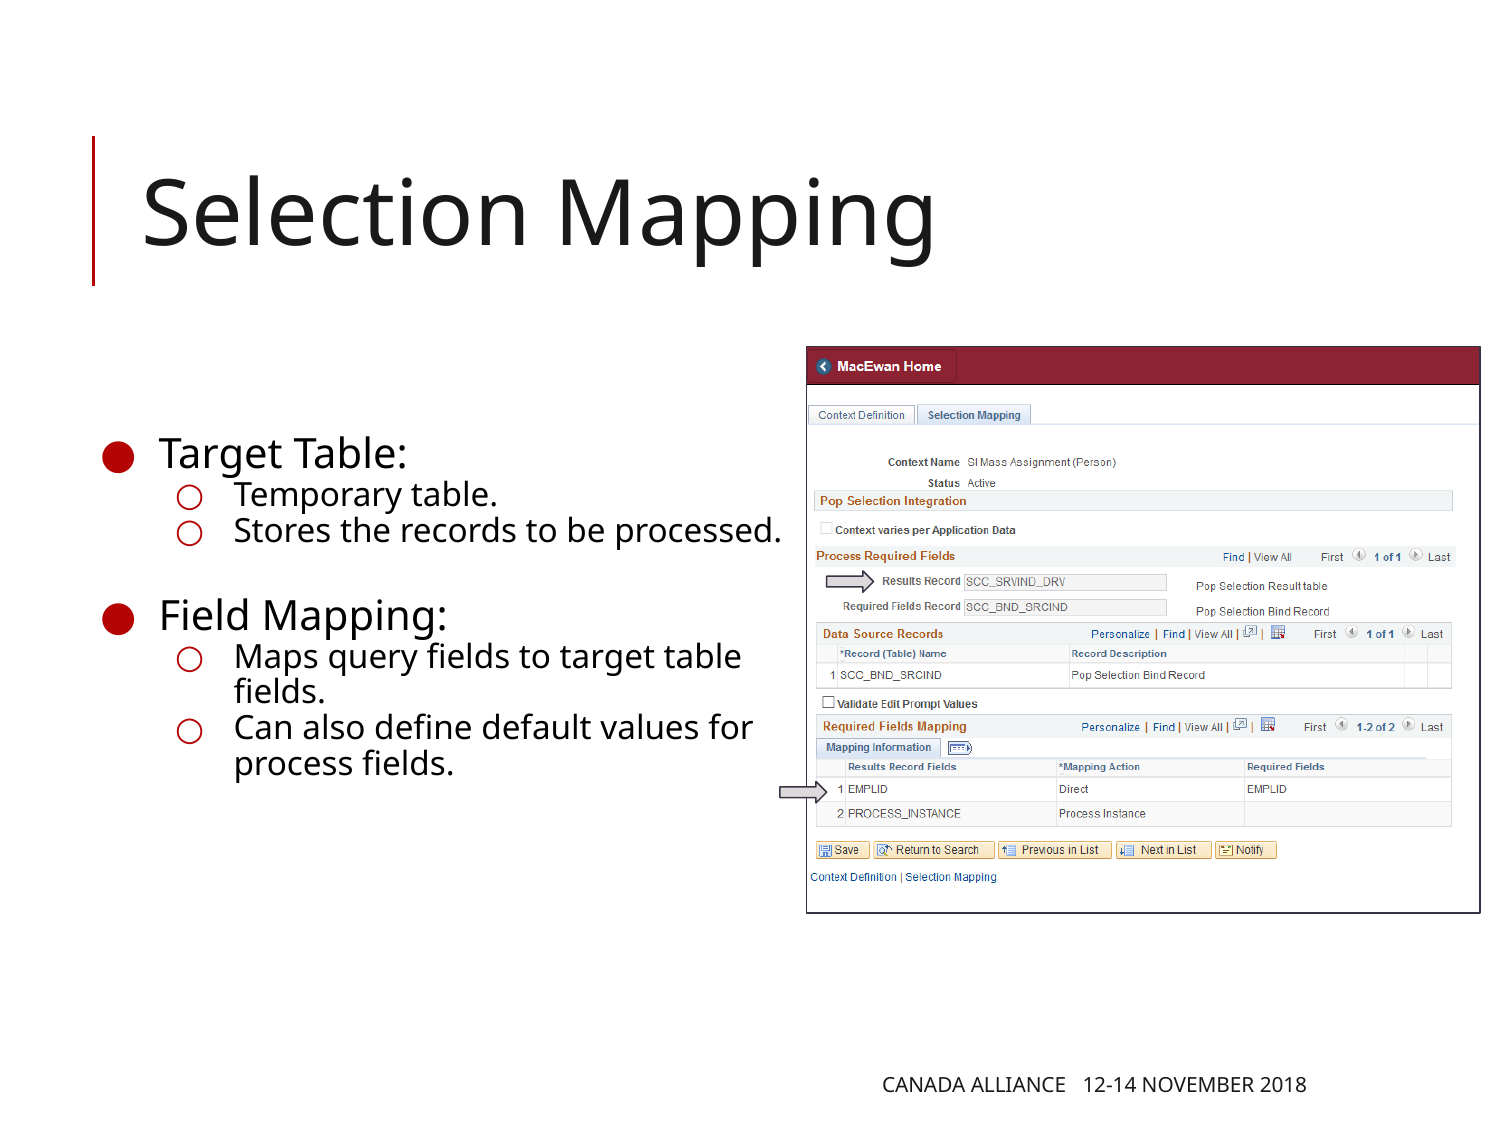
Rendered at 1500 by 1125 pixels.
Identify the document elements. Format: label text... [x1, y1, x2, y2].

footer CANADA ALLIANCE 12-14 NOVEMBER 2018 [595, 1061, 1322, 1107]
title Selection Mapping [126, 96, 1463, 342]
list Target Table: Temporary table. Stores the records to be processed. Field Mapping: Maps query fields to target table fields. Can also define default values for process fields. [76, 375, 801, 885]
picture [806, 347, 1480, 913]
text_box [779, 786, 801, 798]
